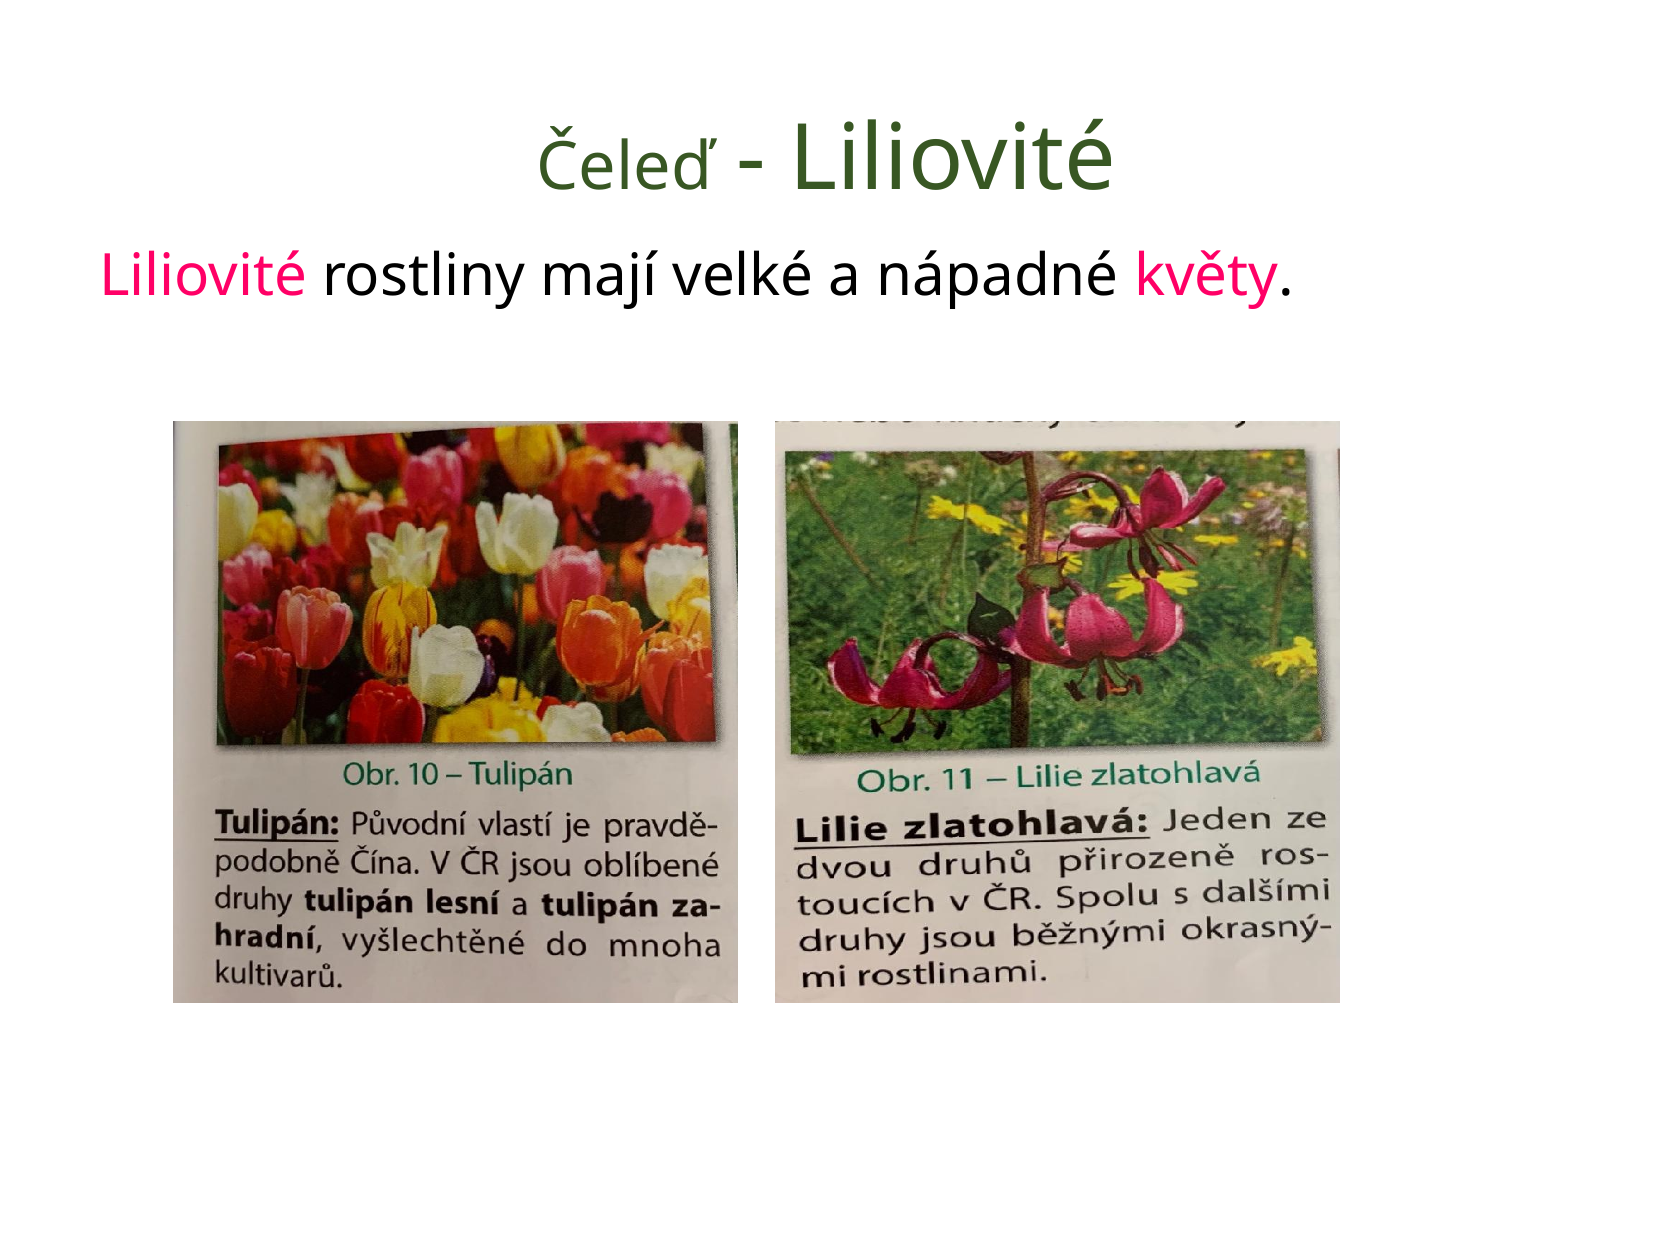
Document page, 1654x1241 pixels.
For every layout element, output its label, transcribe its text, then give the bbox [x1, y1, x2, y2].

list Liliovité rostliny mají velké a nápadné květy. [99, 237, 1555, 1141]
picture [173, 421, 738, 1003]
title Čeleď - Liliovité [82, 49, 1571, 257]
picture [775, 421, 1340, 1003]
